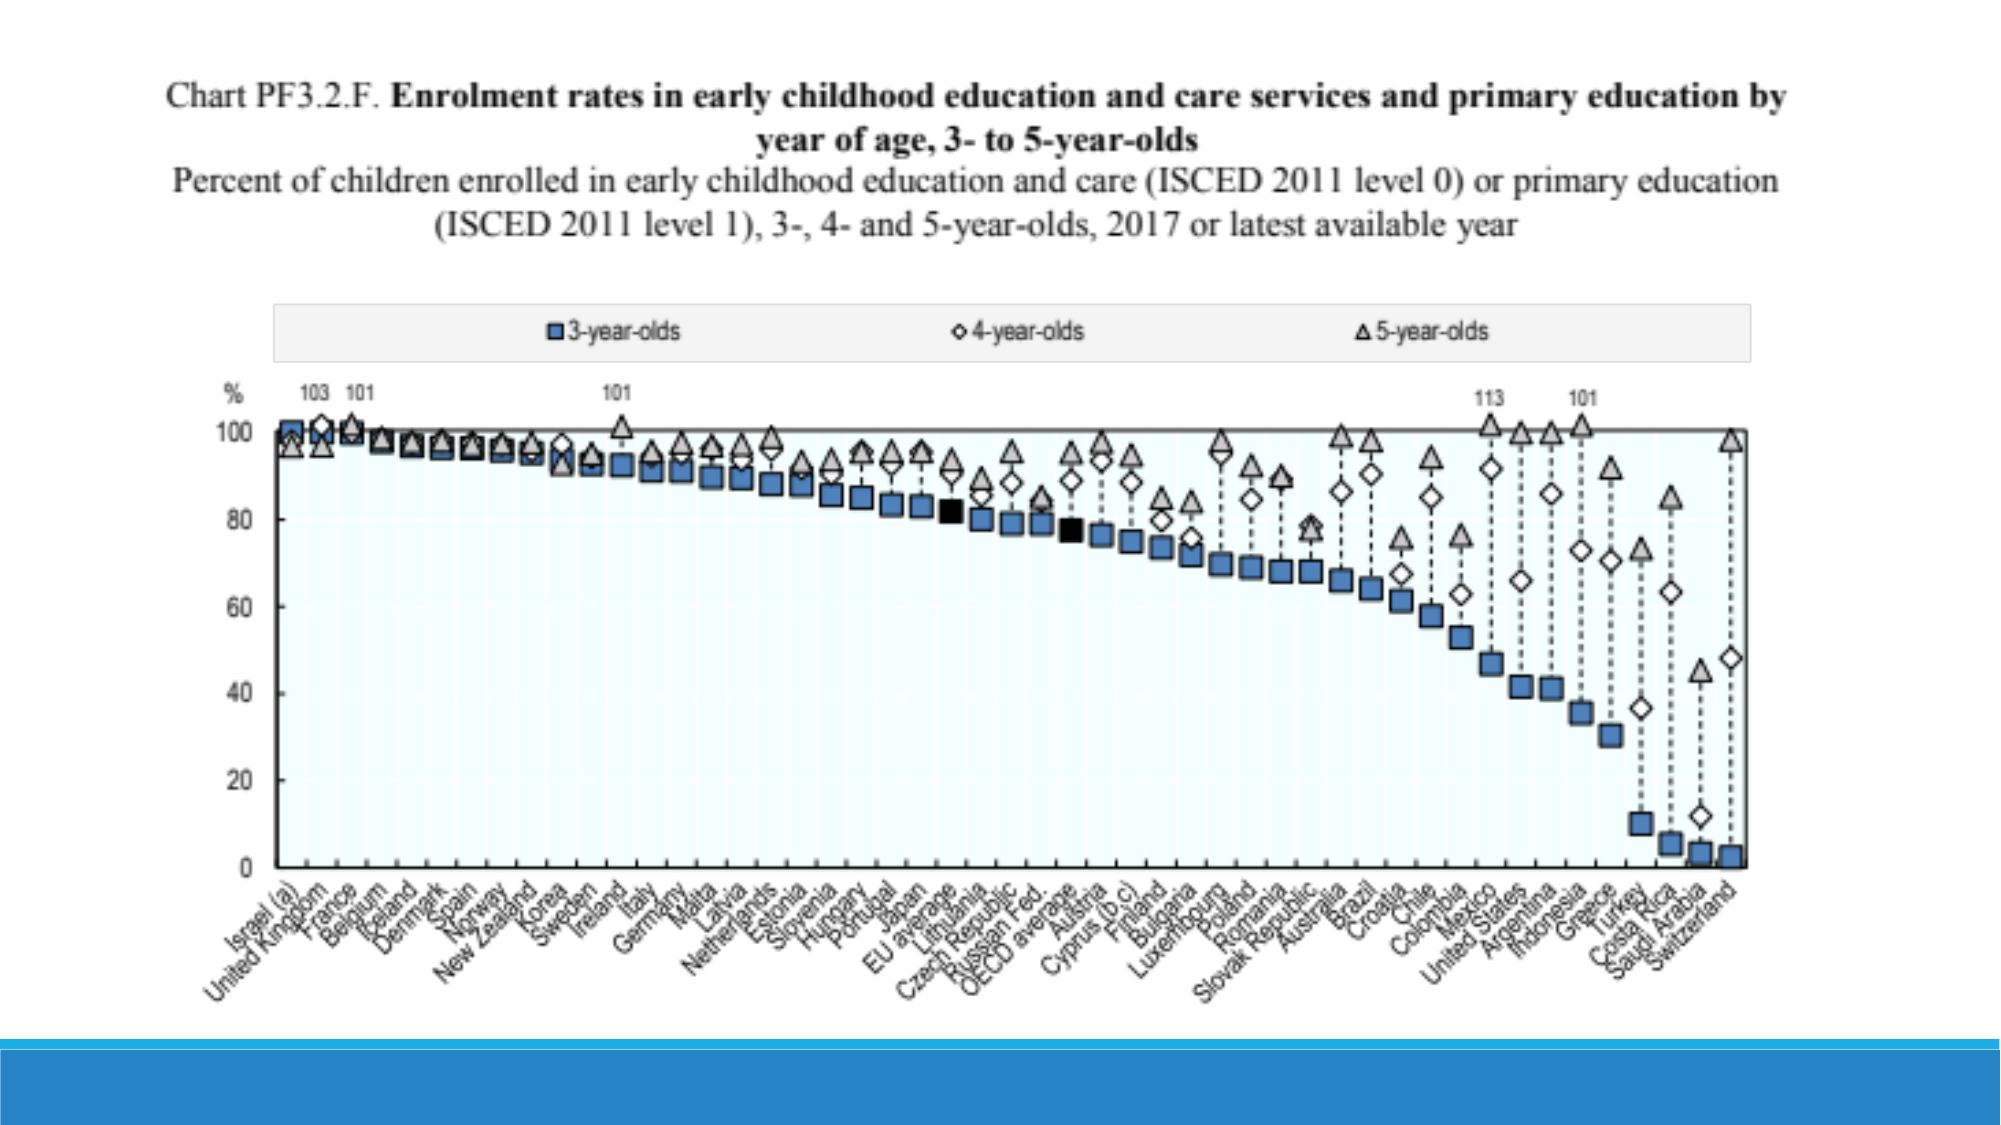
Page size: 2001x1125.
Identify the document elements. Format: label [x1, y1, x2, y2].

picture [113, 64, 1826, 1027]
